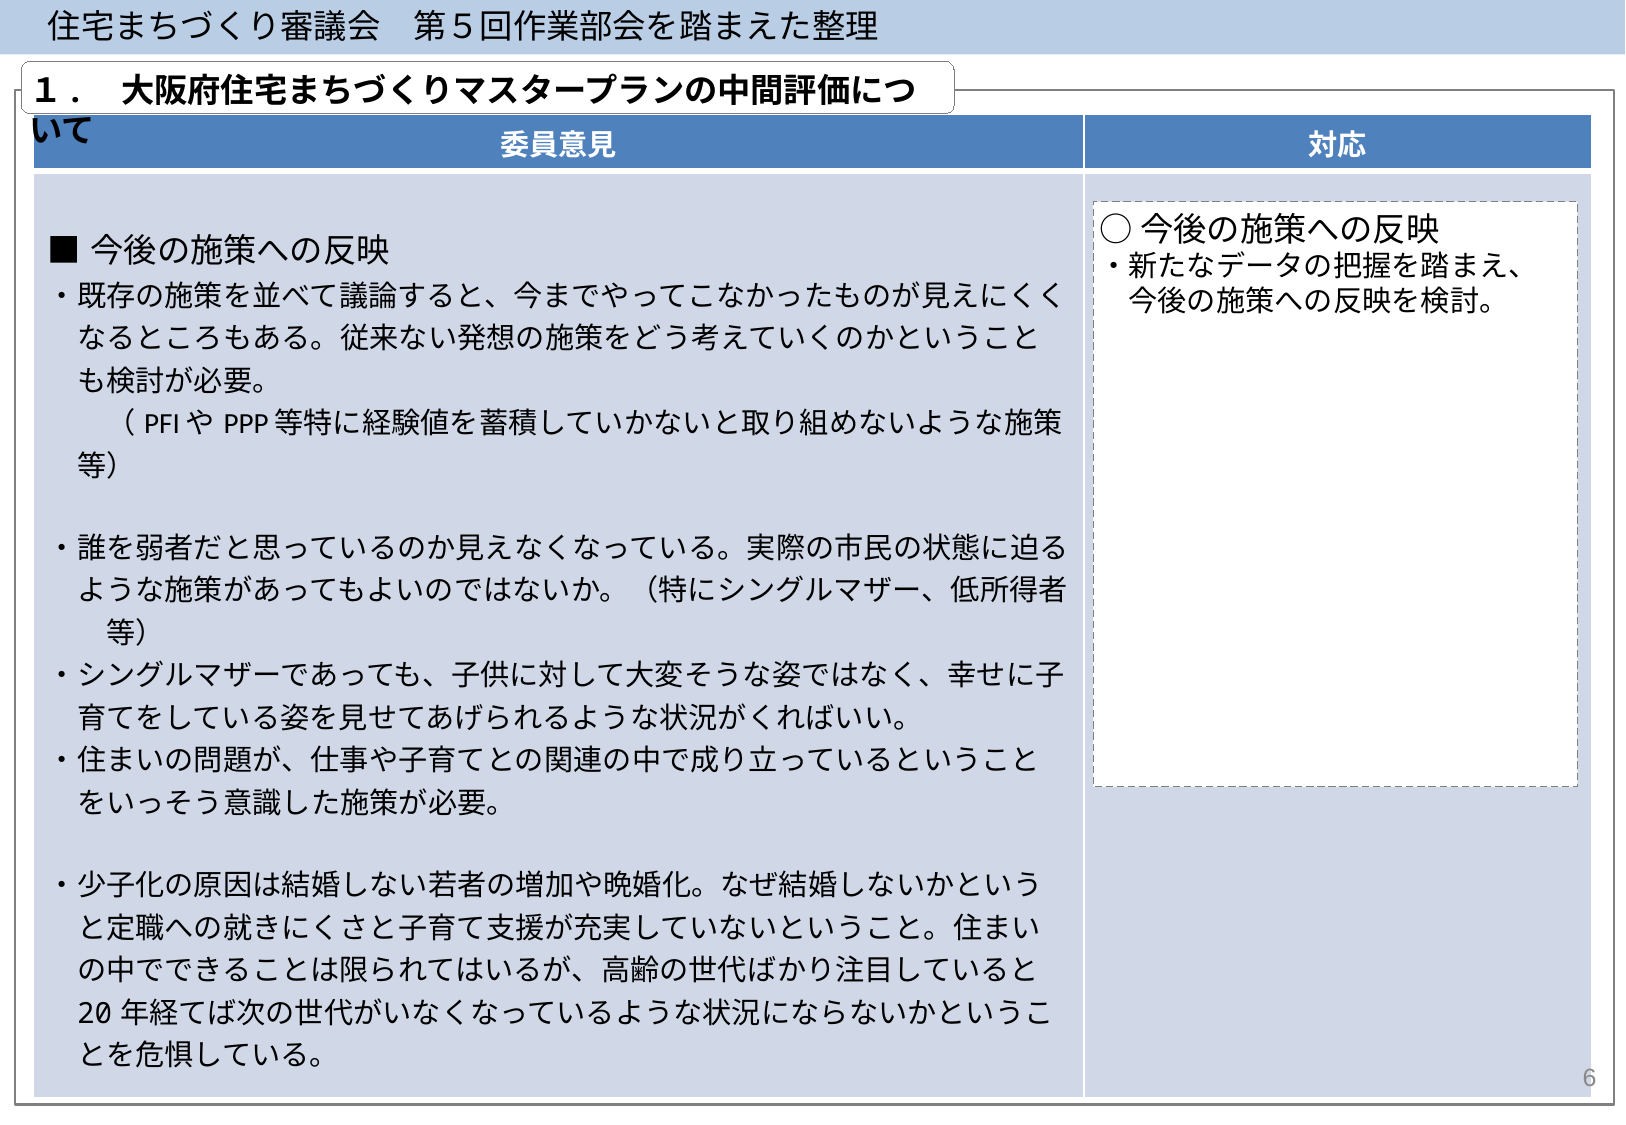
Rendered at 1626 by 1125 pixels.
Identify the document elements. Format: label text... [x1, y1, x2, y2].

table_cell ■今後の施策への反映 ・既存の施策を並べて議論すると、今までやってこなかったものが見えにくくなるところもある。従来ない発想の施策をどう考えていくのかということも検討が必要。 （PFIやPPP等特に経験値を蓄積していかないと取り組めないような施策等） ・誰を弱者だと思っているのか見えなくなっている。実際の市民の状態に迫るような施策があってもよいのではないか。（特にシングルマザー、低所得者 等） ・シングルマザーであっても、子供に対して大変そうな姿ではなく、幸せに子育てをしている姿を見せてあげられるような状況がくればいい。 ・住まいの問題が、仕事や子育てとの関連の中で成り立っているということをいっそう意識した施策が必要。 ・少子化の原因は結婚しない若者の増加や晩婚化。なぜ結婚しないかというと定職への就きにくさと子育て支援が充実していないということ。住まいの中でできることは限られてはいるが、高齢の世代ばかり注目していると20年経てば次の世代がいなくなっているような状況にならないかということを危惧している。 [34, 174, 1083, 1097]
text_box ○今後の施策への反映 ・新たなデータの把握を踏まえ、 今後の施策への反映を検討。 [1093, 201, 1578, 787]
text_box [15, 90, 1261, 1105]
text_box 住宅まちづくり審議会 第５回作業部会を踏まえた整理 [0, 0, 1625, 55]
text_box １. 大阪府住宅まちづくりマスタープランの中間評価について [21, 61, 955, 114]
text_box [951, 90, 1615, 1105]
text_box 6 [1261, 1046, 1612, 1107]
table_header 対応 [1085, 115, 1591, 168]
table_header 委員意見 [34, 115, 1083, 168]
table_cell [1085, 174, 1591, 1097]
